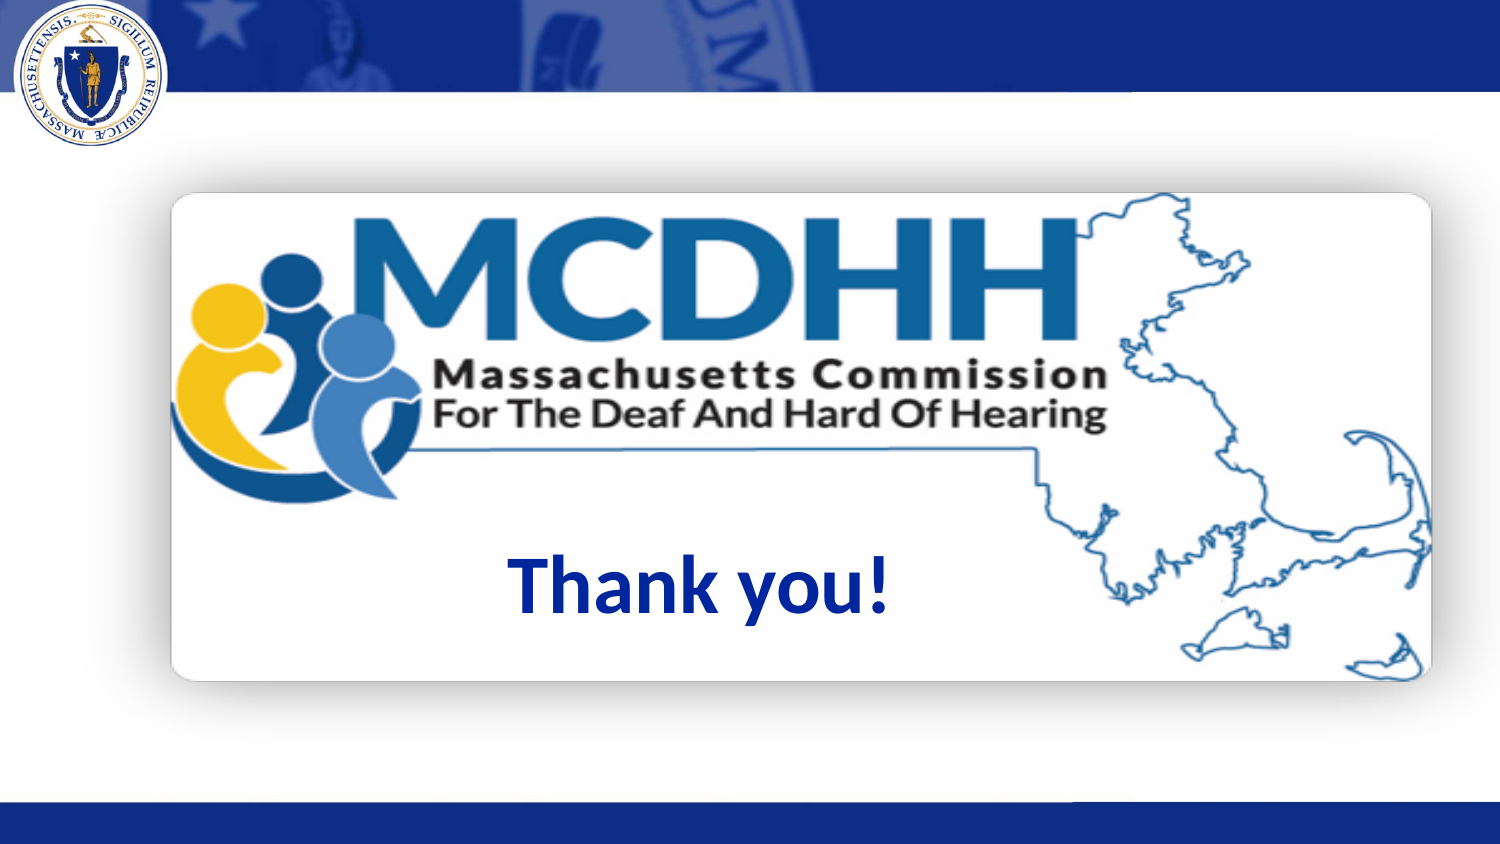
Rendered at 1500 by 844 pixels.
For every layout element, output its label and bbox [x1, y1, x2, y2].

list [71, 119, 1500, 755]
picture [0, 0, 1500, 844]
